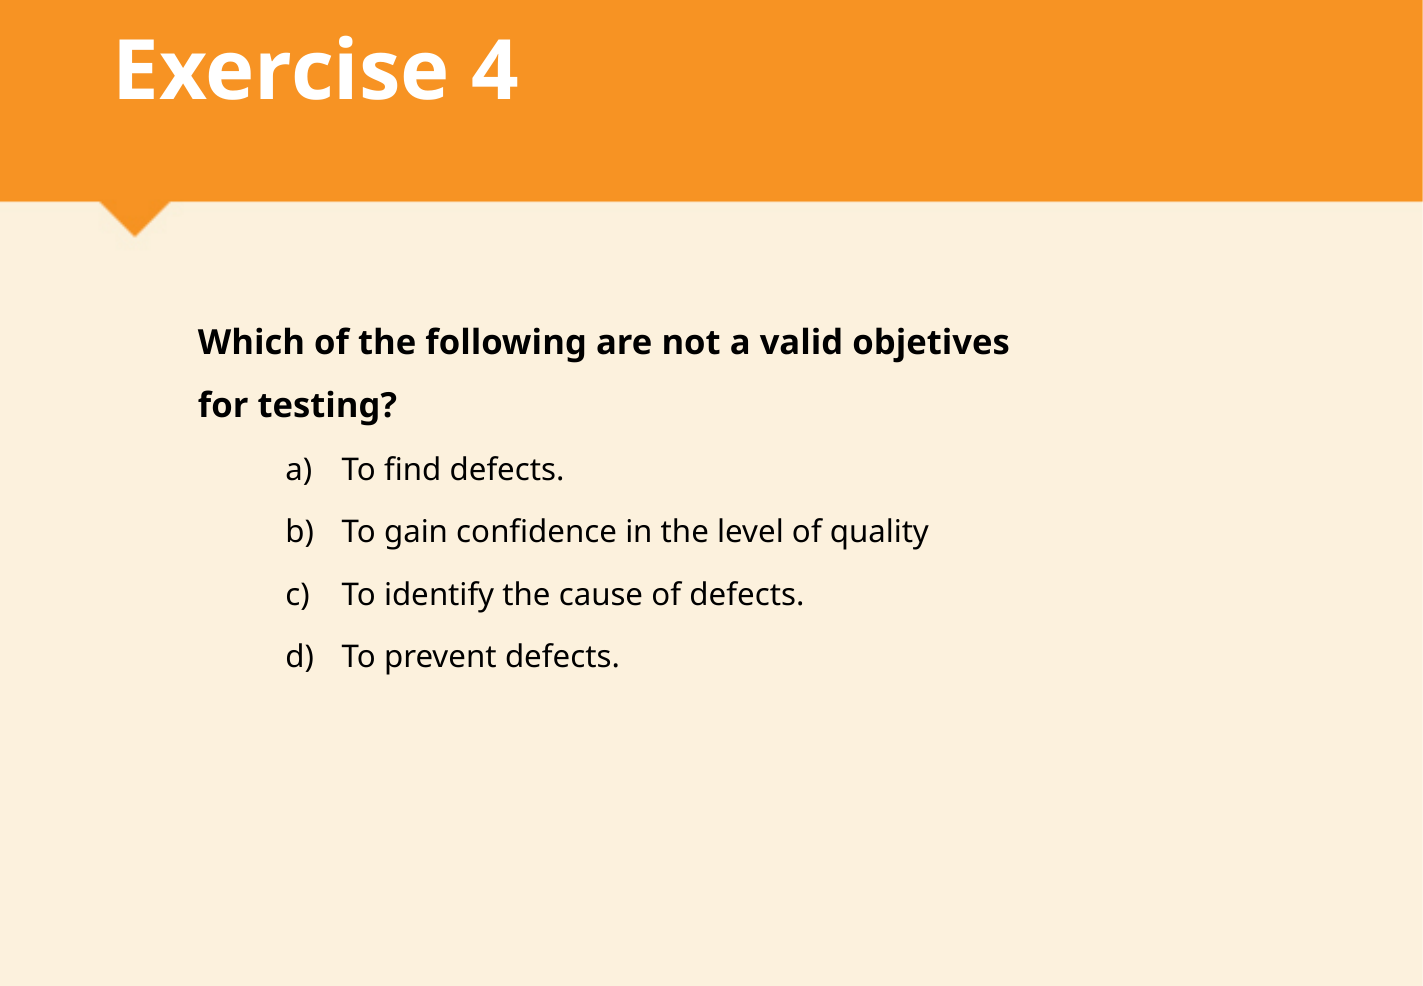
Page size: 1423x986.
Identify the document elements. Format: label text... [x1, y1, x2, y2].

picture [0, 0, 1423, 986]
list Which of the following are not a valid objetives for testing? To find defects. To gain confidence in the level of quality To identify the cause of defects. To prevent defects. [120, 292, 1078, 871]
title Exercise 4 [97, 8, 1302, 103]
